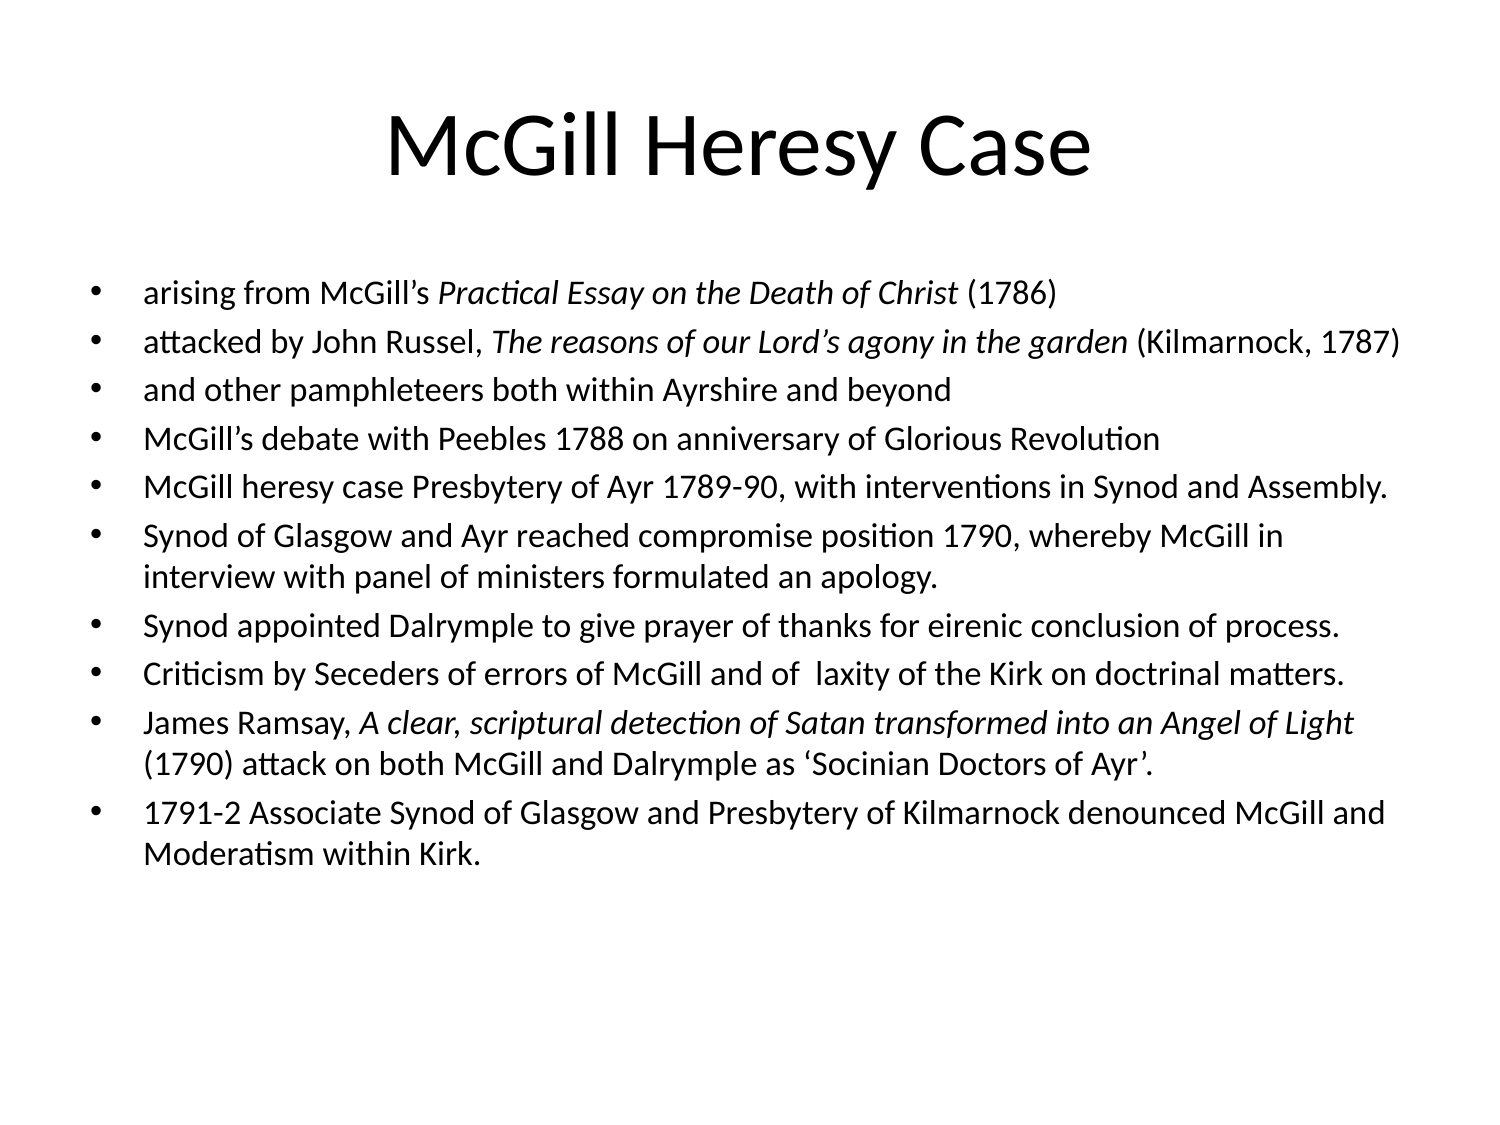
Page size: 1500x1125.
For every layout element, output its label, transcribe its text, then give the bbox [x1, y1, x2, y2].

title McGill Heresy Case [75, 45, 1425, 233]
list arising from McGill’s Practical Essay on the Death of Christ (1786) attacked by John Russel, The reasons of our Lord’s agony in the garden (Kilmarnock, 1787) and other pamphleteers both within Ayrshire and beyond McGill’s debate with Peebles 1788 on anniversary of Glorious Revolution McGill heresy case Presbytery of Ayr 1789-90, with interventions in Synod and Assembly. Synod of Glasgow and Ayr reached compromise position 1790, whereby McGill in interview with panel of ministers formulated an apology. Synod appointed Dalrymple to give prayer of thanks for eirenic conclusion of process. Criticism by Seceders of errors of McGill and of laxity of the Kirk on doctrinal matters. James Ramsay, A clear, scriptural detection of Satan transformed into an Angel of Light (1790) attack on both McGill and Dalrymple as ‘Socinian Doctors of Ayr’. 1791-2 Associate Synod of Glasgow and Presbytery of Kilmarnock denounced McGill and Moderatism within Kirk. [75, 262, 1425, 1005]
